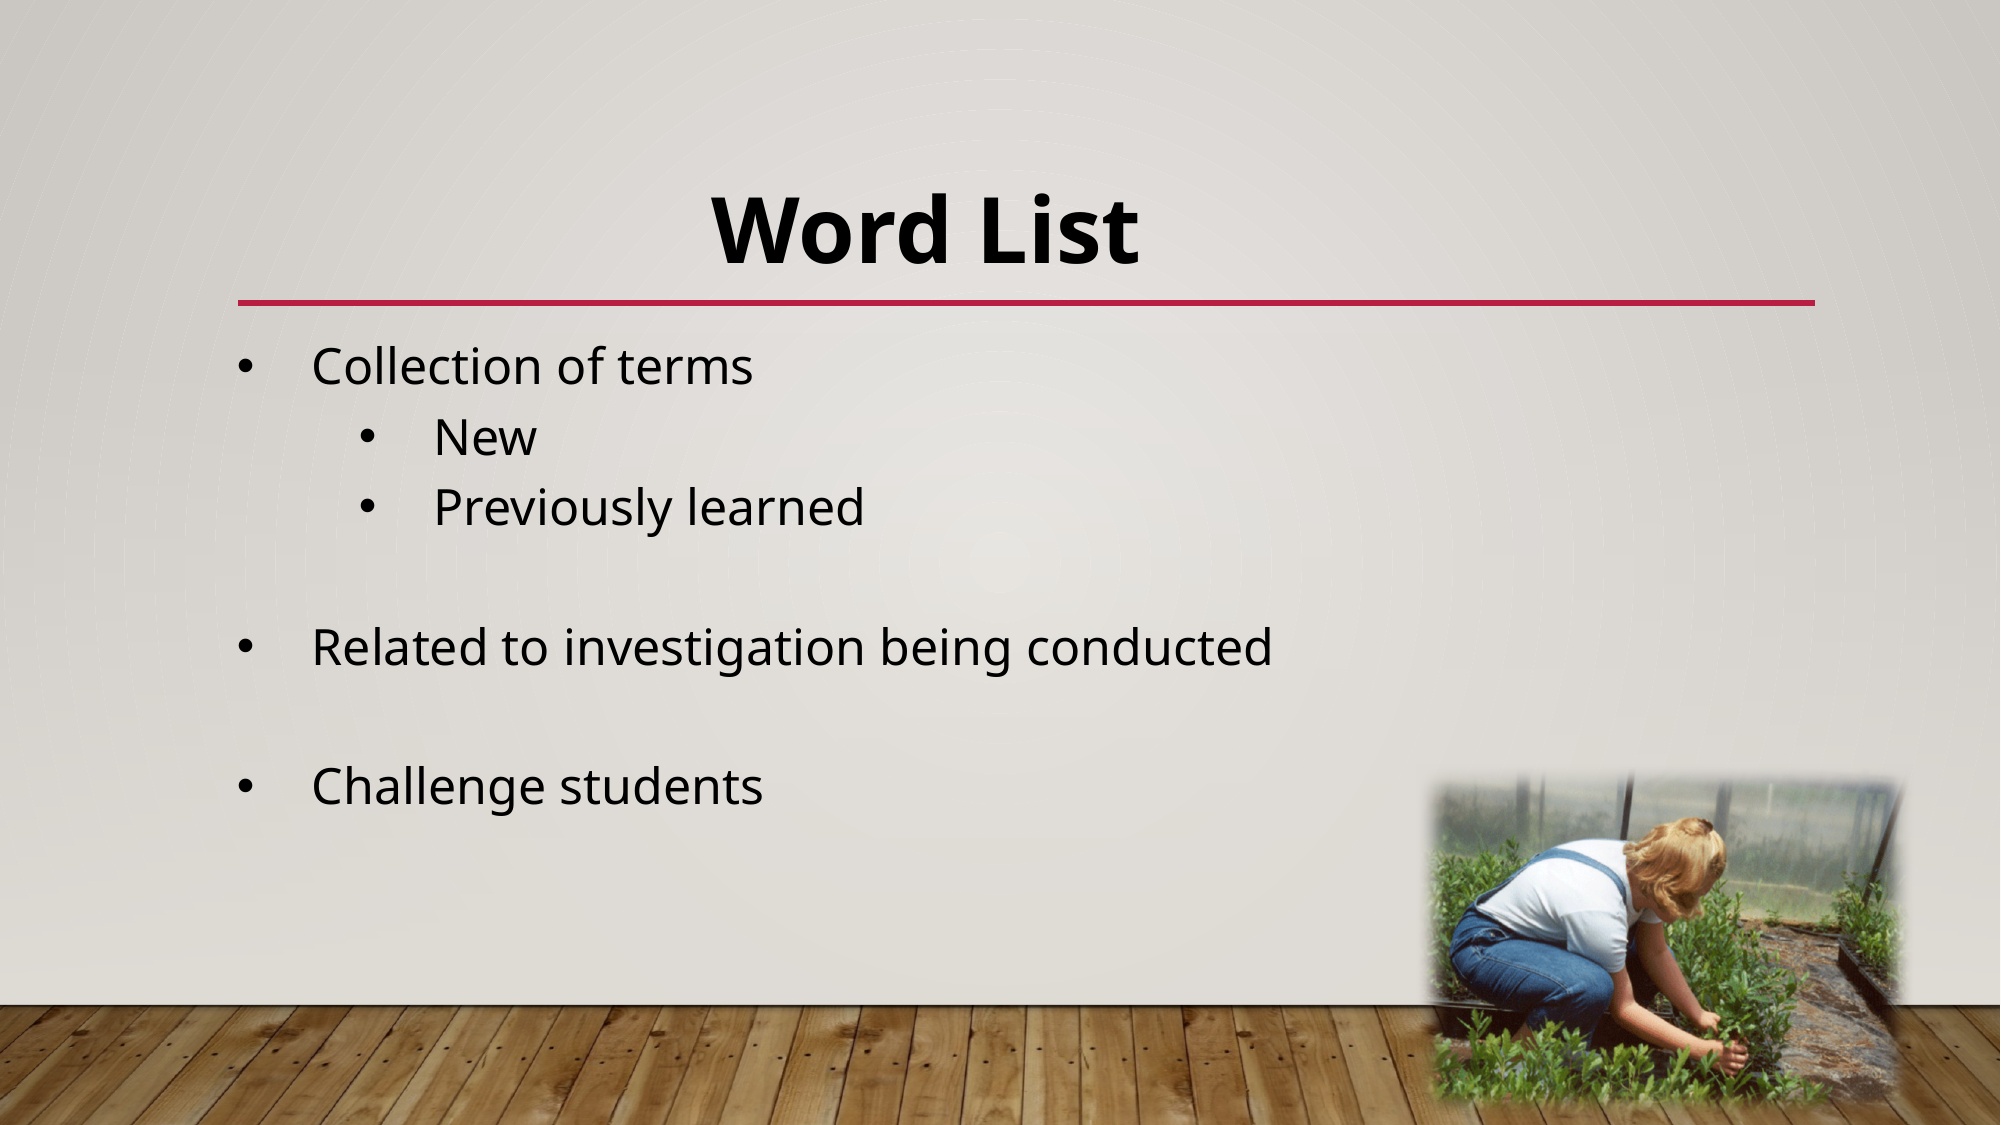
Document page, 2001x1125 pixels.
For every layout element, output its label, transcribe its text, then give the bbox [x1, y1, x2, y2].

text_box [437, 249, 1750, 550]
text_box Collection of terms New Previously learned Related to investigation being conducted Challenge students [222, 327, 1423, 893]
text_box Word List [696, 164, 1935, 290]
picture [0, 764, 2000, 1125]
